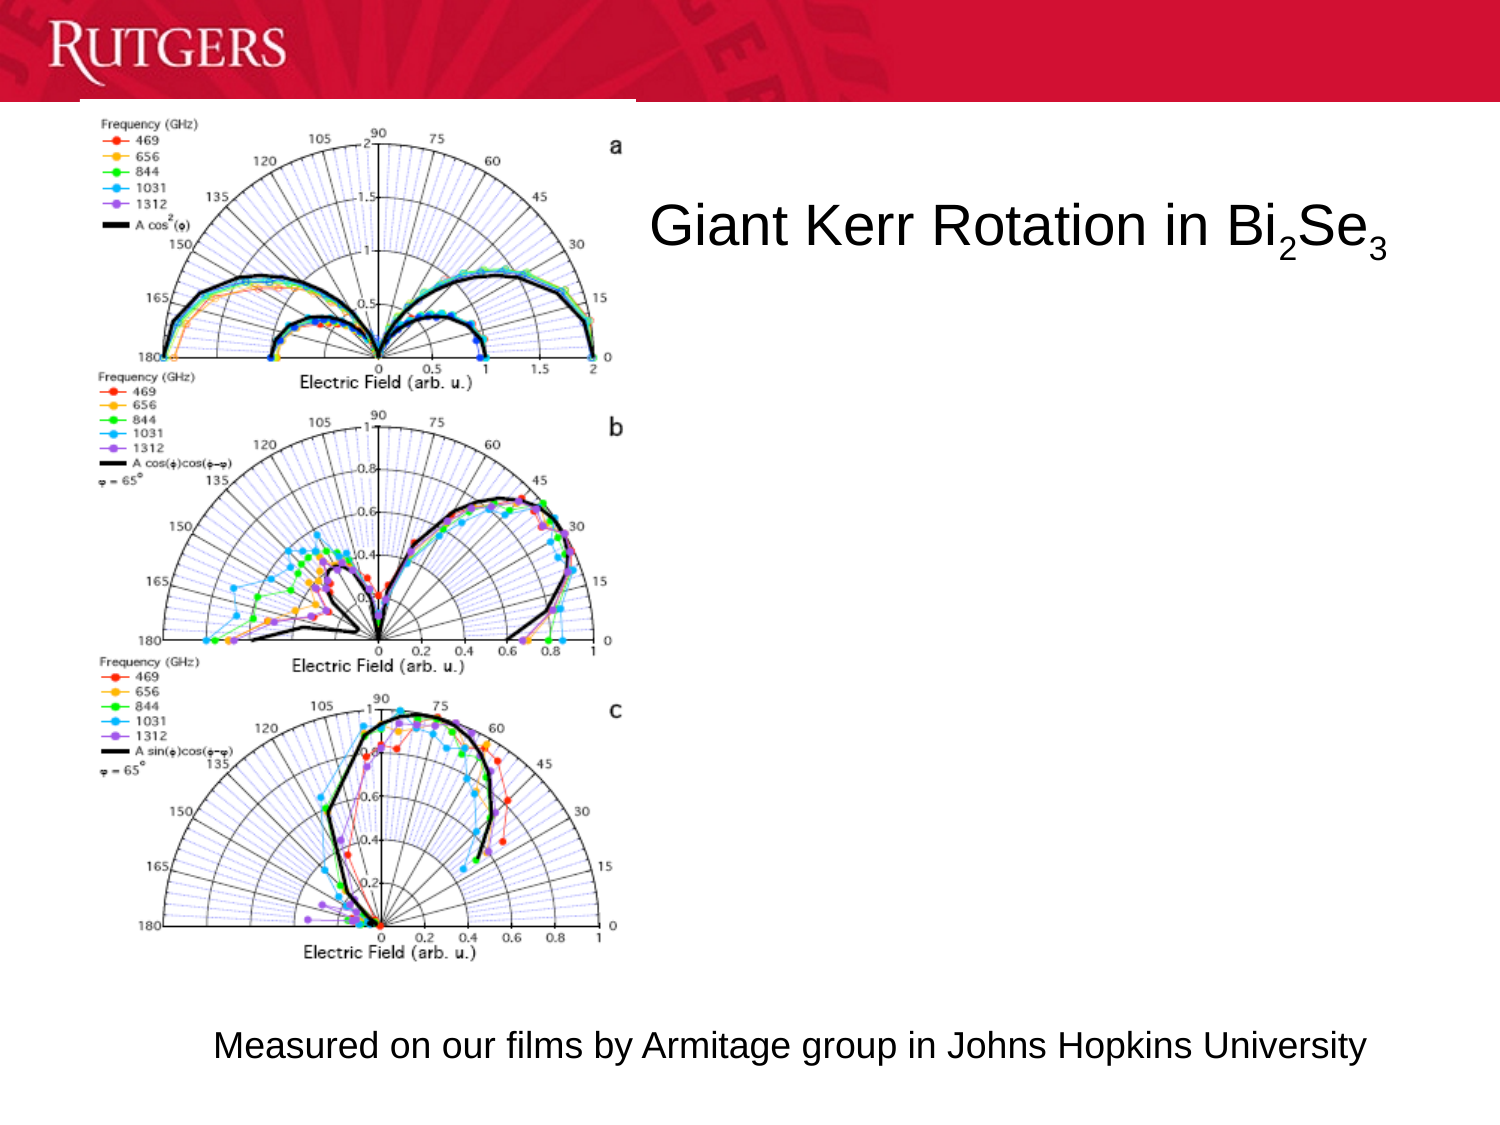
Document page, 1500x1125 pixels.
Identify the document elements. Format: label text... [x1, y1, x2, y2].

picture [0, 0, 1500, 970]
text_box Giant Kerr Rotation in Bi2Se3 [640, 179, 1403, 274]
text_box Measured on our films by Armitage group in Johns Hopkins University [198, 1014, 1383, 1074]
